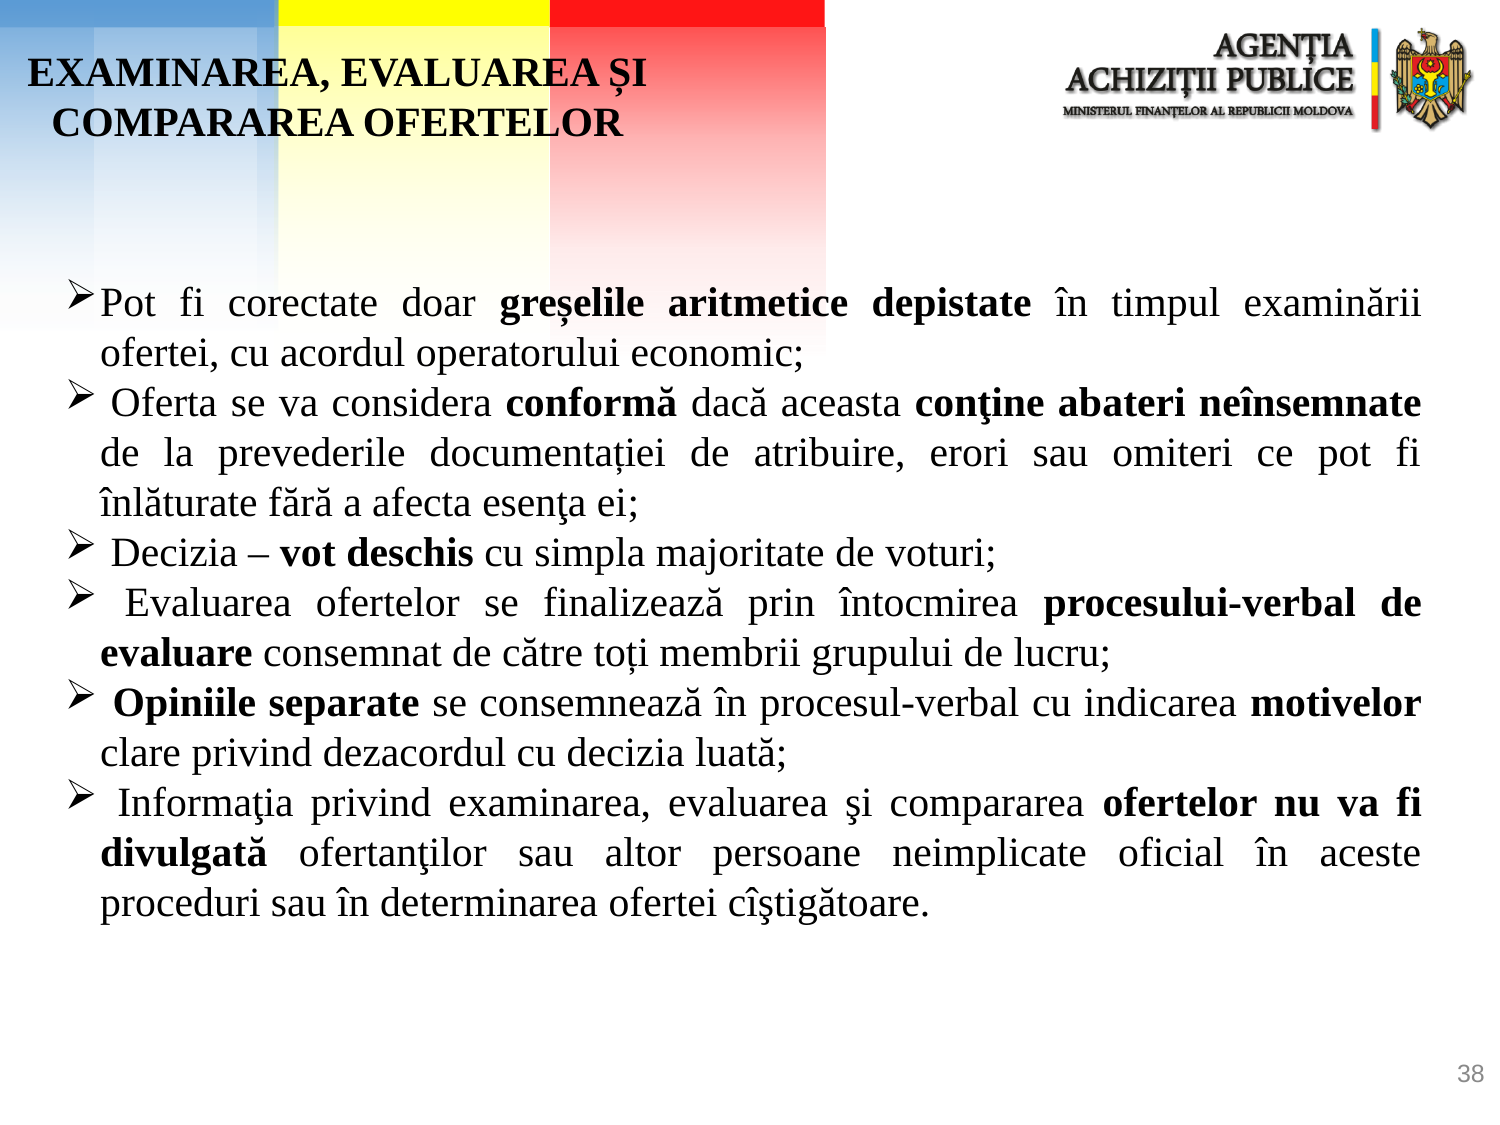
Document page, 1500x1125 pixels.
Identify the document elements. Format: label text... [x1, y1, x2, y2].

picture [1062, 27, 1475, 133]
text_box Pot fi corectate doar greșelile aritmetice depistate în timpul examinării ofertei, cu acordul operatorului economic; Oferta se va considera conformă dacă aceasta conţine abateri neînsemnate de la prevederile documentației de atribuire, erori sau omiteri ce pot fi înlăturate fără a afecta esenţa ei; Decizia – vot deschis cu simpla majoritate de voturi; Evaluarea ofertelor se finalizează prin întocmirea procesului-verbal de evaluare consemnat de către toți membrii grupului de lucru; Opiniile separate se consemnează în procesul-verbal cu indicarea motivelor clare privind dezacordul cu decizia luată; Informaţia privind examinarea, evaluarea şi compararea ofertelor nu va fi divulgată ofertanţilor sau altor persoane neimplicate oficial în aceste proceduri sau în determinarea ofertei cîştigătoare. [49, 267, 1437, 933]
picture [550, 27, 826, 267]
text_box EXAMINAREA, EVALUAREA ȘI COMPARAREA OFERTELOR [0, 36, 713, 152]
slide_number 38 [1149, 1042, 1500, 1103]
